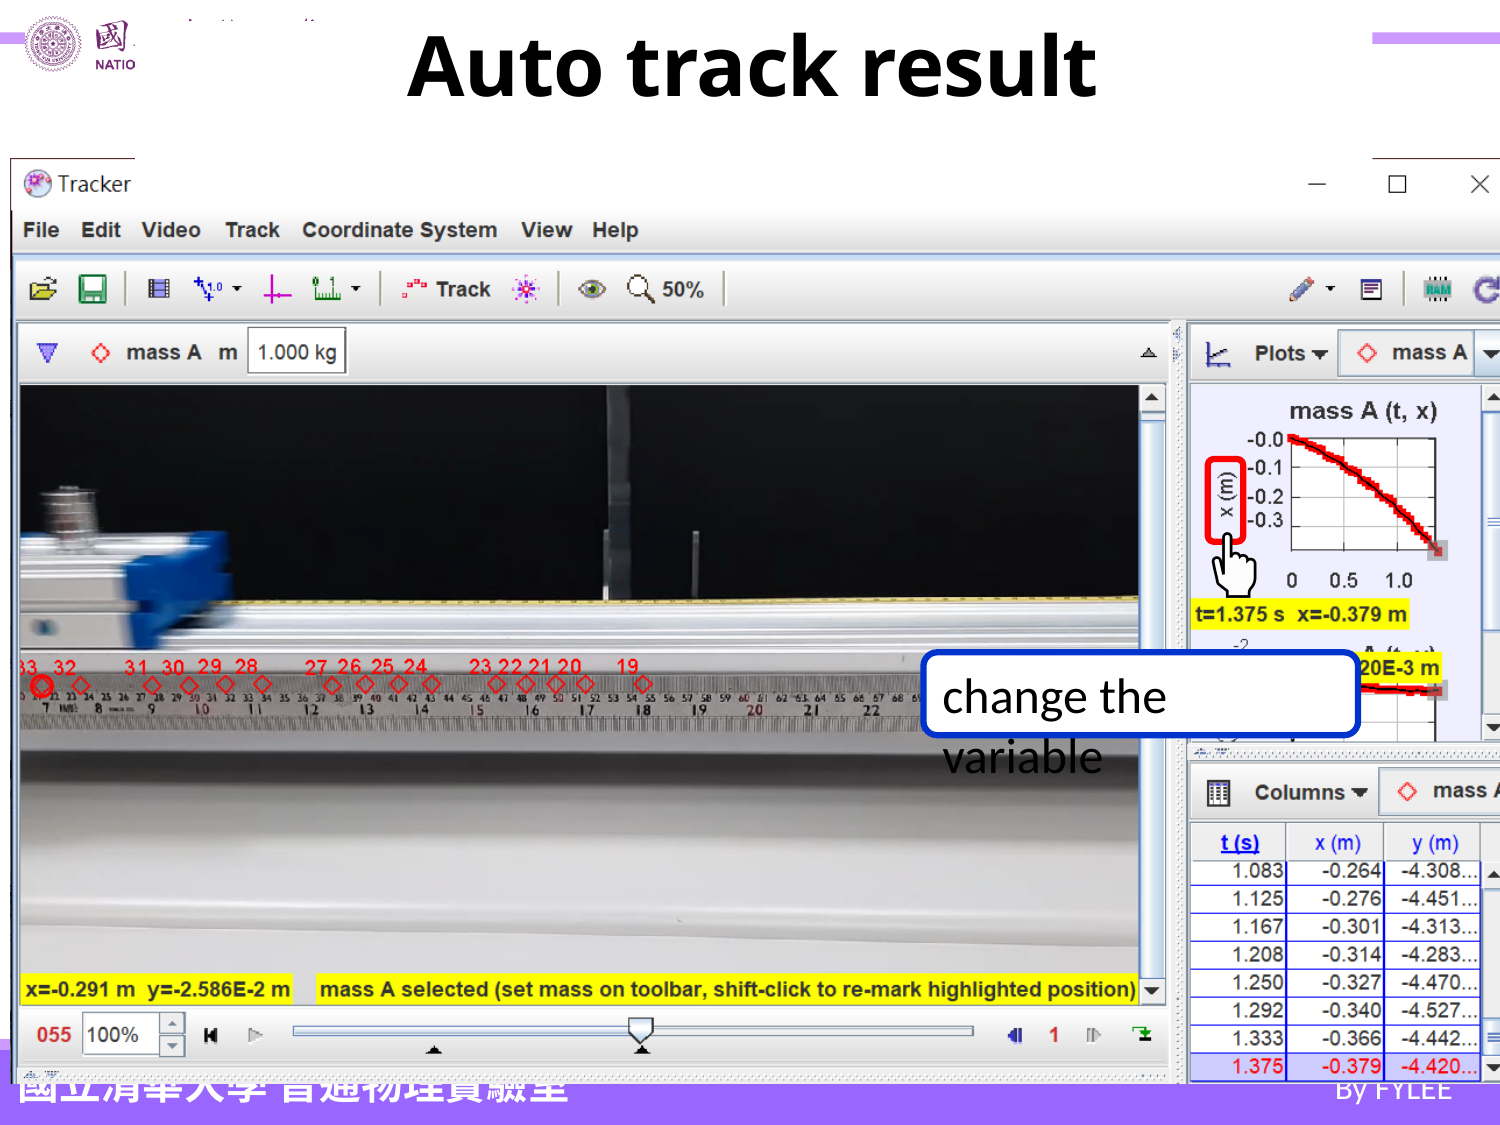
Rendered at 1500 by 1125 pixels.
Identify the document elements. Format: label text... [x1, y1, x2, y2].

picture [10, 157, 1500, 1084]
title Auto track result [135, 21, 1373, 155]
picture [25, 13, 325, 74]
